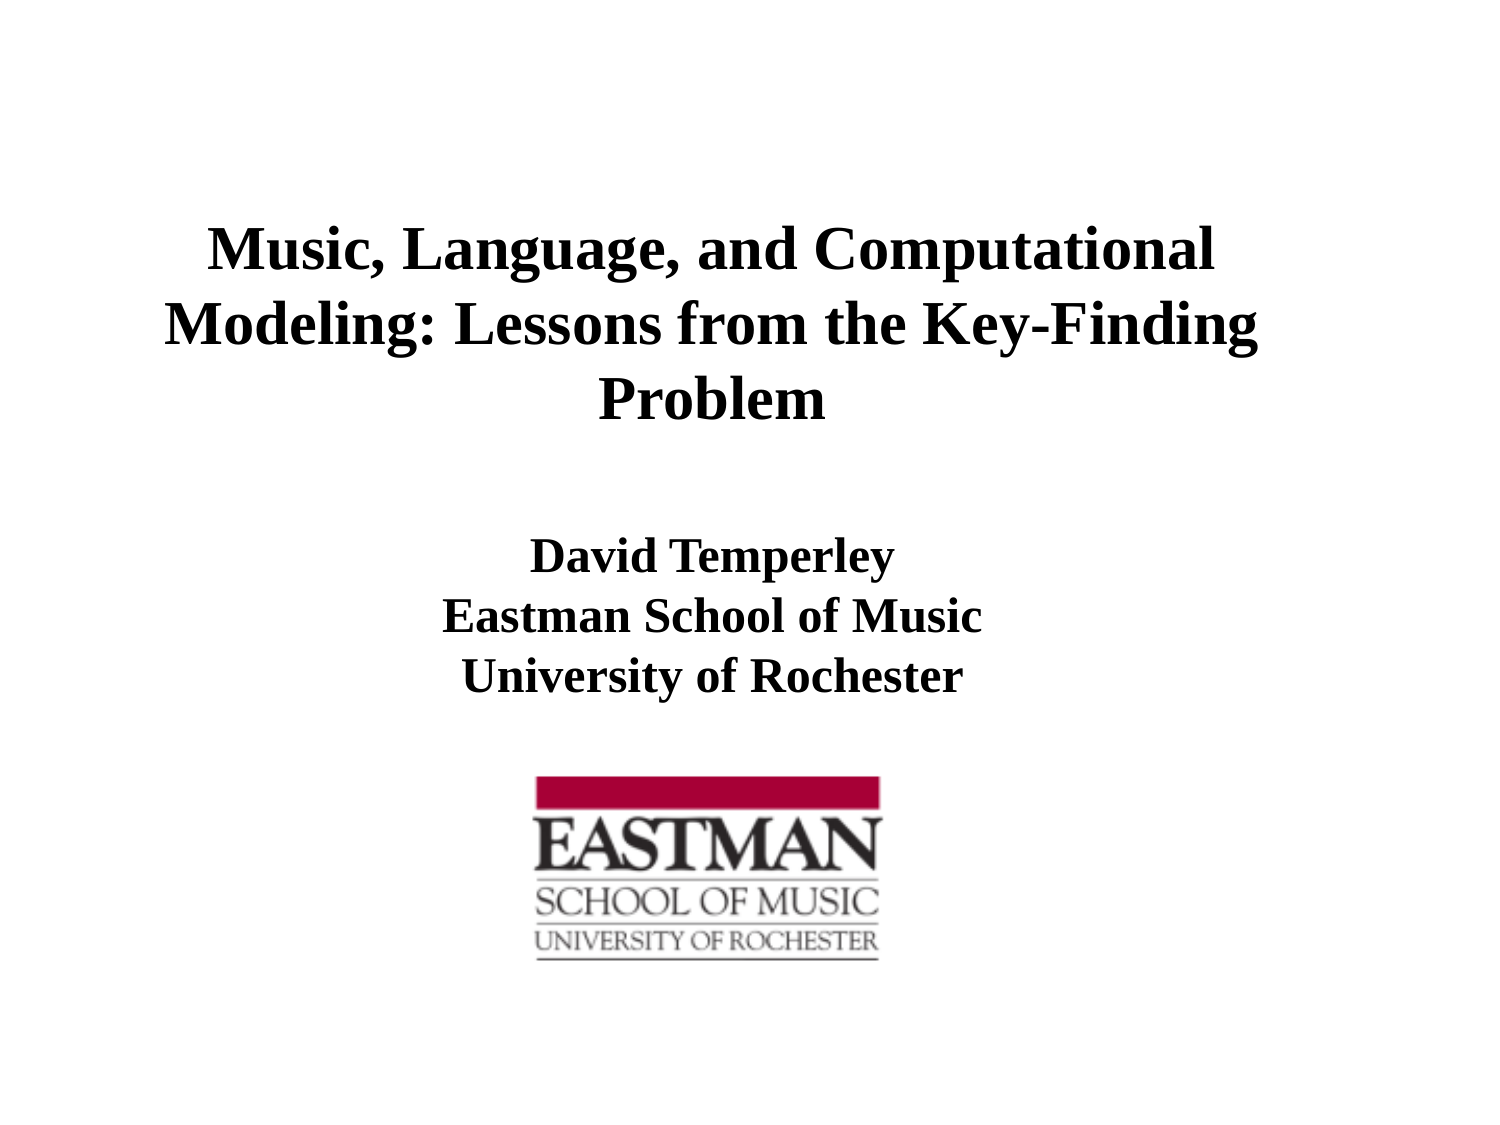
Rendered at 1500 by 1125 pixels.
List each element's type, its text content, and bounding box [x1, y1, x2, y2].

picture [478, 705, 949, 1032]
text_box Music, Language, and Computational Modeling: Lessons from the Key-Finding Problem David Temperley Eastman School of Music University of Rochester [62, 200, 1363, 770]
